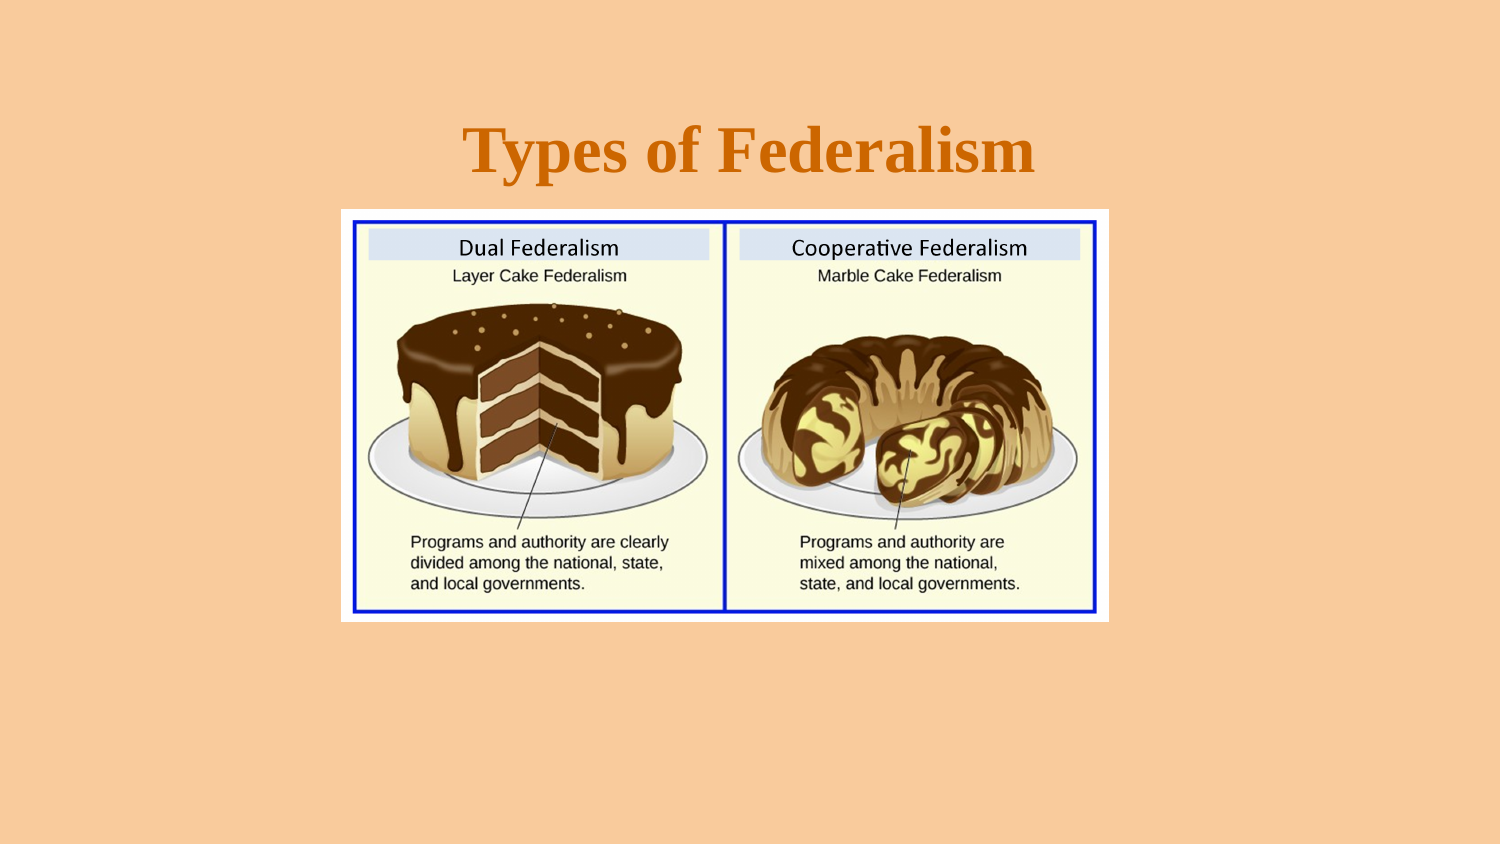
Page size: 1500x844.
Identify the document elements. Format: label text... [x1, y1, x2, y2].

title Types of Federalism [112, 75, 1388, 216]
picture [341, 209, 1109, 622]
